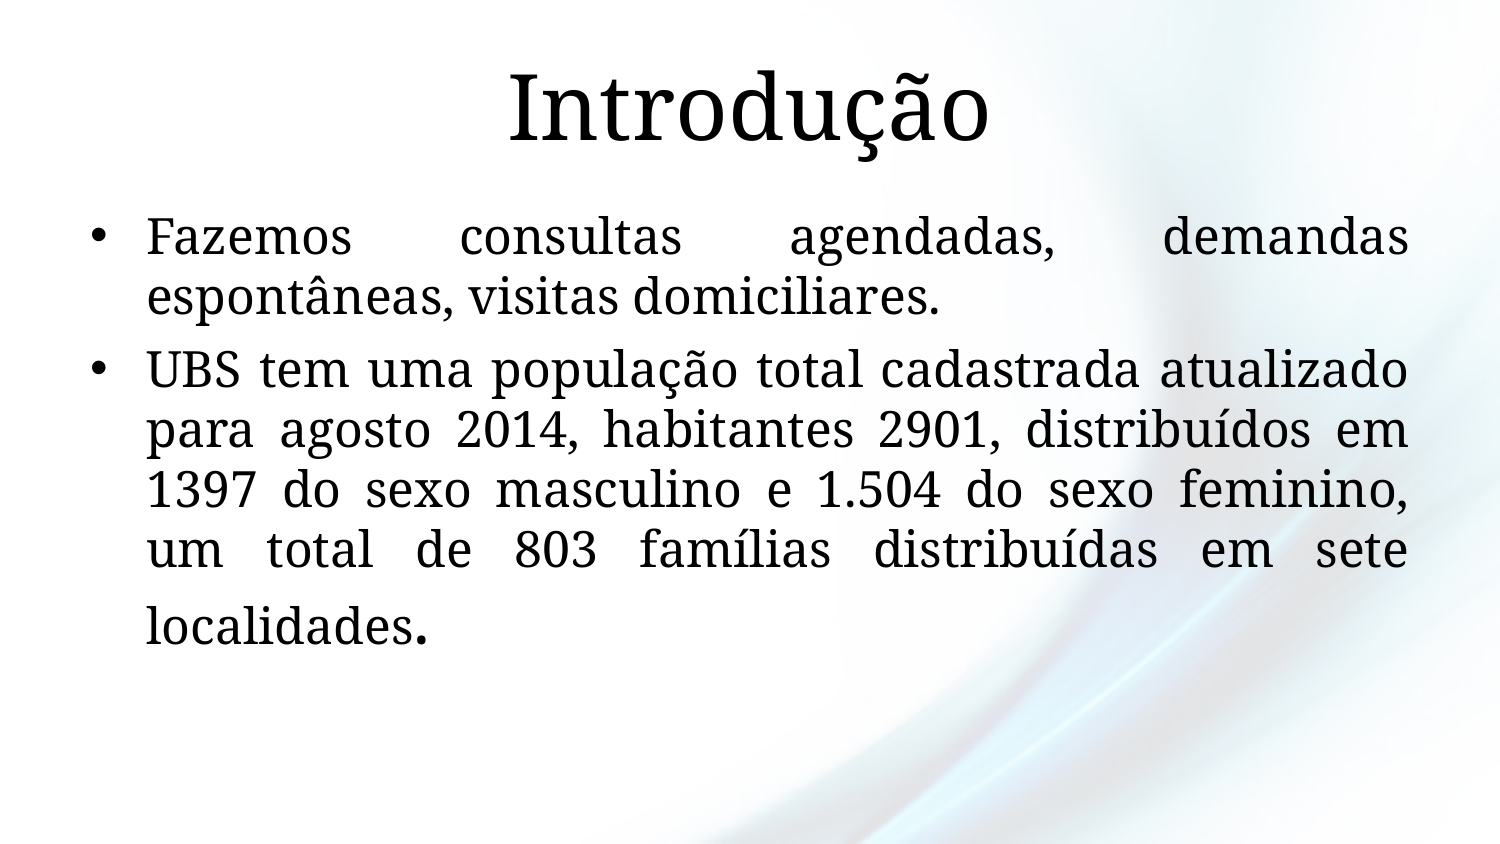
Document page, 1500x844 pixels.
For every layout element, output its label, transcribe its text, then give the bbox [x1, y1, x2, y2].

picture [0, 0, 1500, 844]
title Introdução [74, 33, 1426, 175]
list Fazemos consultas agendadas, demandas espontâneas, visitas domiciliares. UBS tem uma população total cadastrada atualizado para agosto 2014, habitantes 2901, distribuídos em 1397 do sexo masculino e 1.504 do sexo feminino, um total de 803 famílias distribuídas em sete localidades. [74, 196, 1426, 754]
